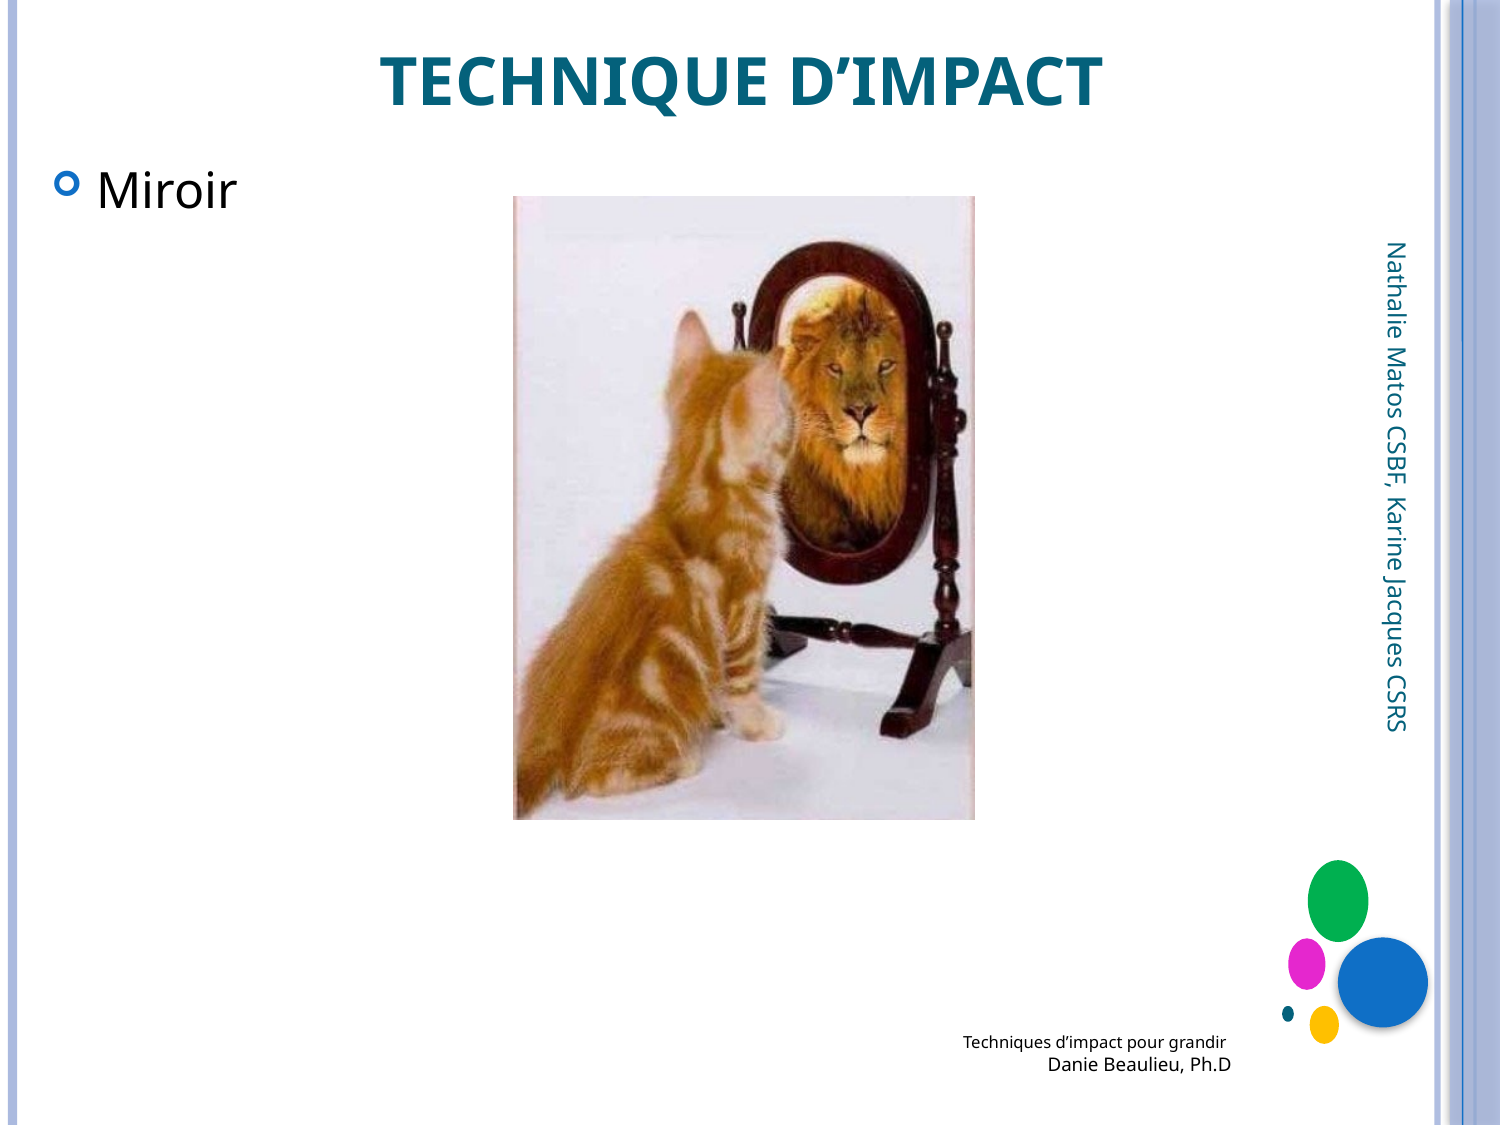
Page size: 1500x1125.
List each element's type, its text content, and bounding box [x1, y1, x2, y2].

title Technique d’impact [138, 54, 1364, 127]
text_box [1288, 938, 1326, 990]
text_box [1307, 860, 1369, 943]
footer Nathalie Matos CSBF, Karine Jacques CSRS [1367, 226, 1428, 882]
text_box Techniques d’impact pour grandir Danie Beaulieu, Ph.D [112, 1024, 1247, 1083]
picture [513, 195, 975, 821]
text_box [1309, 1005, 1339, 1044]
text_box [1282, 1006, 1294, 1022]
list Miroir [36, 150, 1262, 339]
